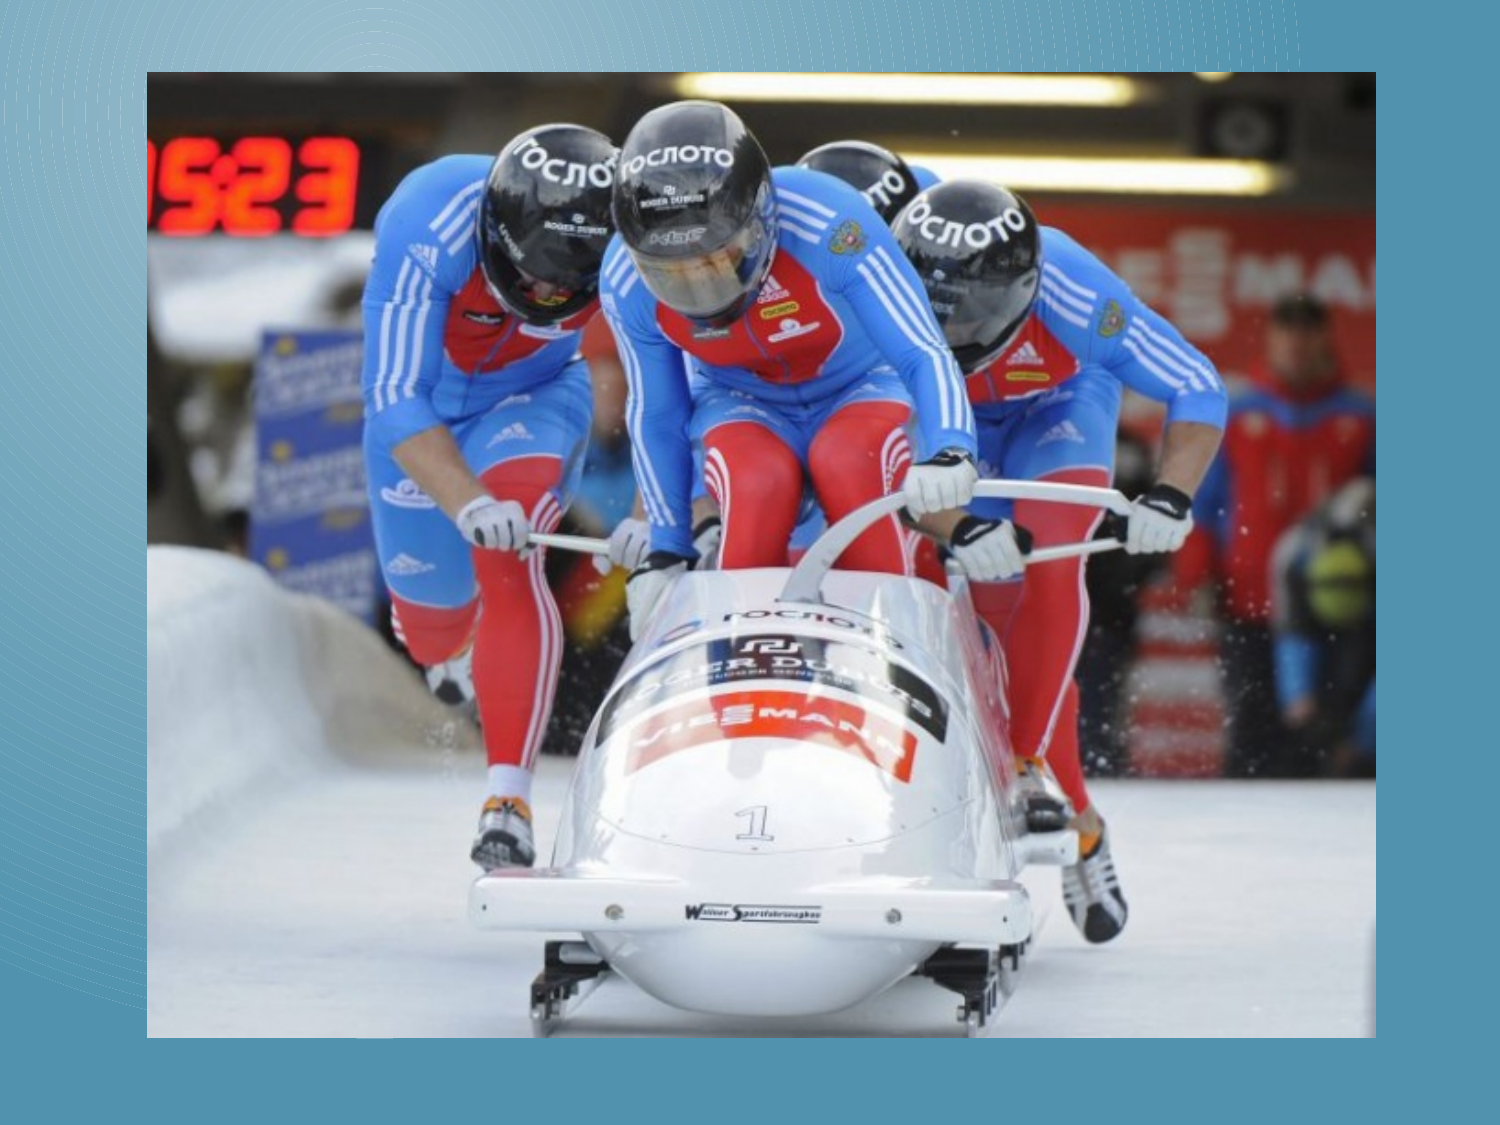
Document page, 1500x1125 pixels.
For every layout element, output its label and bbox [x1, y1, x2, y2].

picture [147, 72, 1377, 1038]
